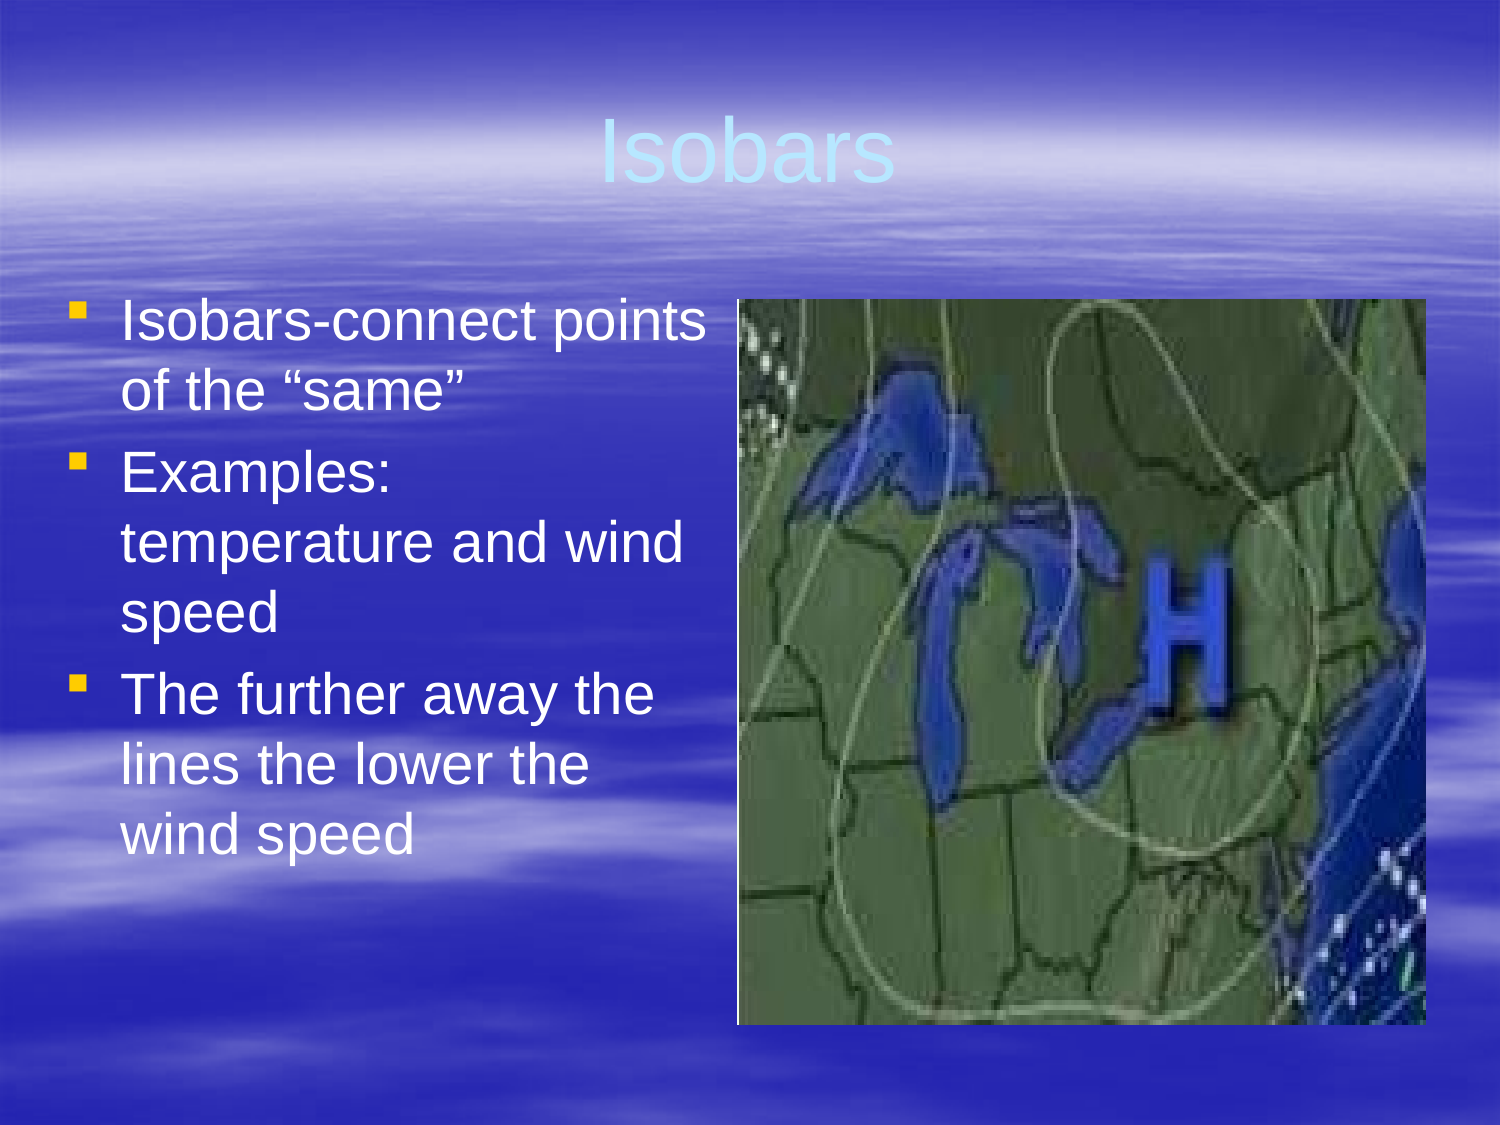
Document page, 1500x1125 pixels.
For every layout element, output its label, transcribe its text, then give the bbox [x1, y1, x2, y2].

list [737, 299, 1426, 1025]
list Isobars-connect points of the “same” Examples: temperature and wind speed The further away the lines the lower the wind speed [49, 275, 738, 1001]
title Isobars [49, 37, 1446, 255]
